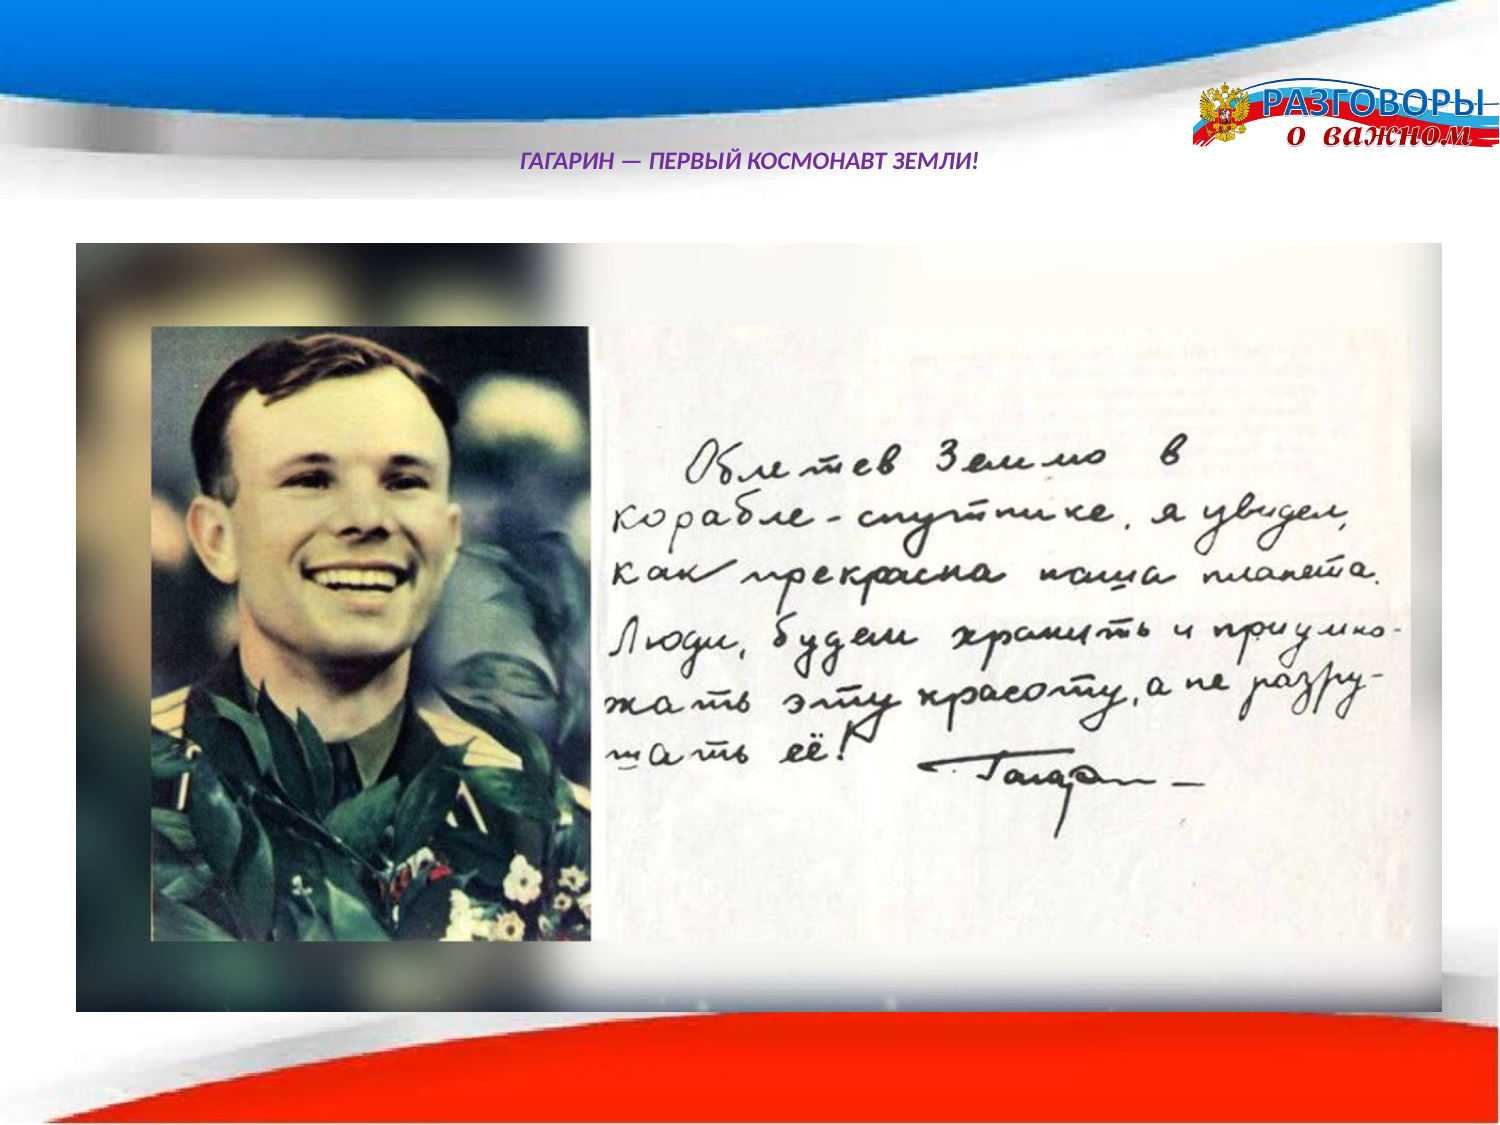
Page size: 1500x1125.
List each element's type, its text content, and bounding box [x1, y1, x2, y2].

picture [0, 0, 1500, 1125]
title ГАГАРИН — ПЕРВЫЙ КОСМОНАВТ ЗЕМЛИ! [75, 45, 1425, 233]
